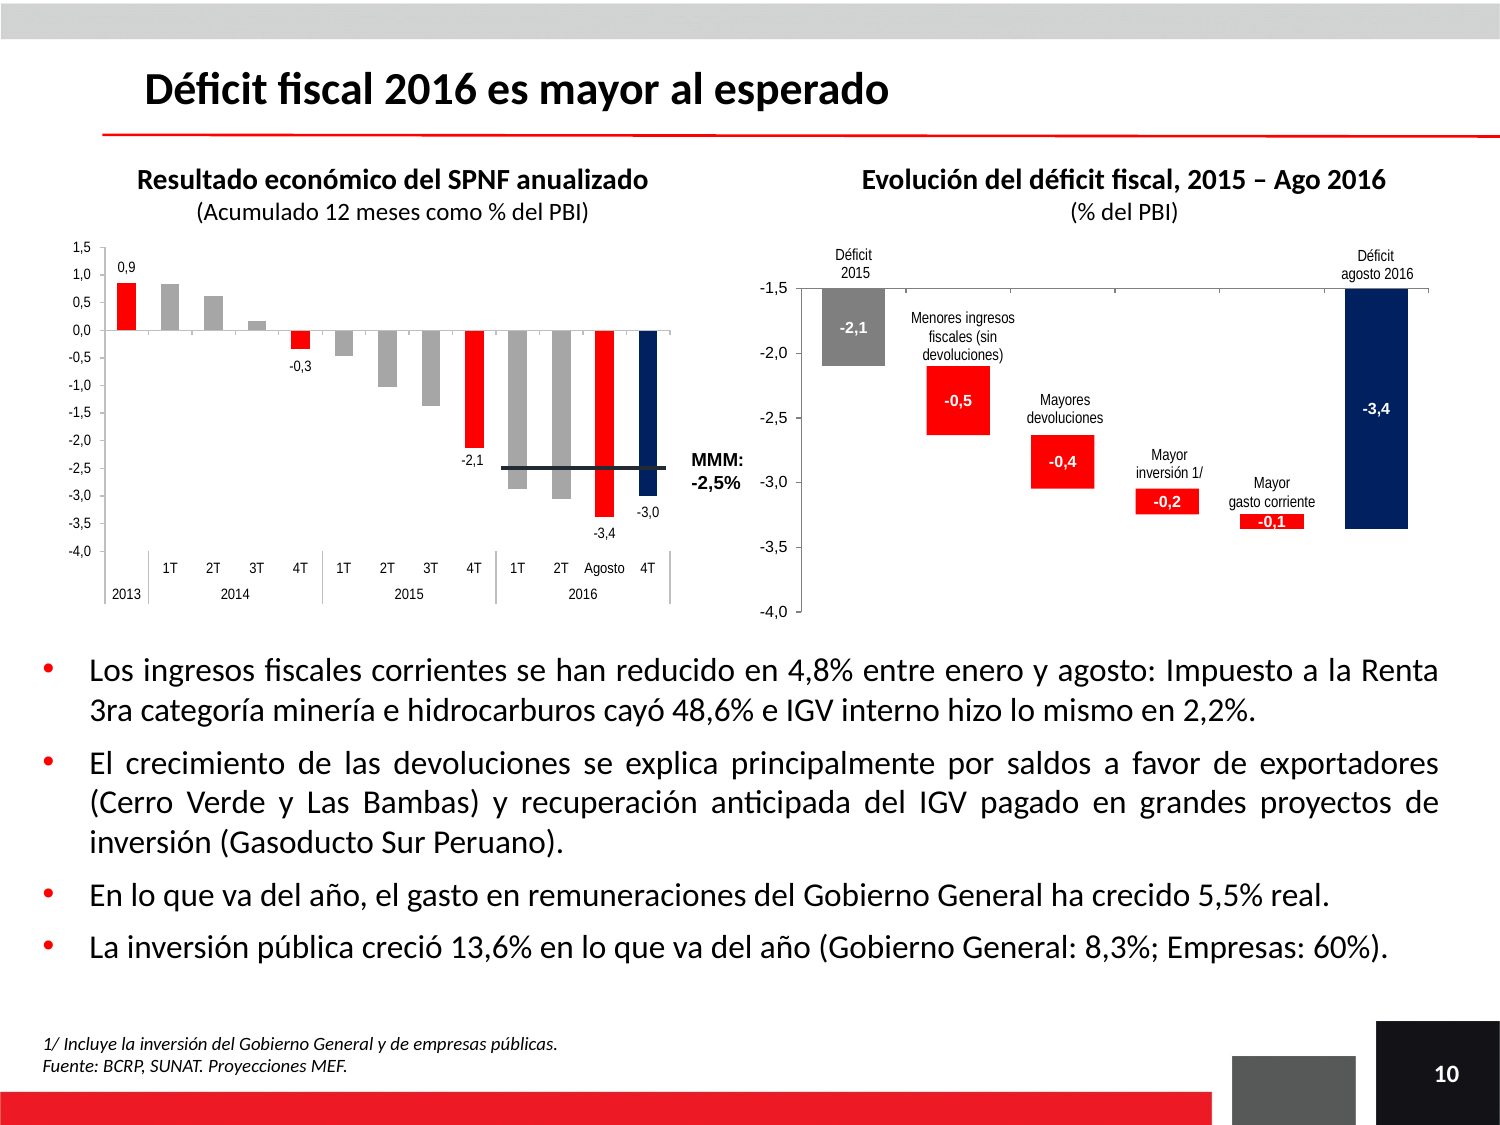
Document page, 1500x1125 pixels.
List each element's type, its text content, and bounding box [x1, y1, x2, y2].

slide_number 10 [1136, 1042, 1475, 1103]
text_box Déficit fiscal 2016 es mayor al esperado [129, 43, 1458, 136]
text_box Evolución del déficit fiscal, 2015 – Ago 2016 (% del PBI) [801, 152, 1448, 233]
text_box MMM: -2,5% [690, 440, 753, 501]
text_box Los ingresos fiscales corrientes se han reducido en 4,8% entre enero y agosto: Impuesto a la Renta 3ra categoría minería e hidrocarburos cayó 48,6% e IGV interno hizo lo mismo en 2,2%. El crecimiento de las devoluciones se explica principalmente por saldos a favor de exportadores (Cerro Verde y Las Bambas) y recuperación anticipada del IGV pagado en grandes proyectos de inversión (Gasoducto Sur Peruano). En lo que va del año, el gasto en remuneraciones del Gobierno General ha crecido 5,5% real. La inversión pública creció 13,6% en lo que va del año (Gobierno General: 8,3%; Empresas: 60%). [27, 641, 1457, 973]
text_box Resultado económico del SPNF anualizado (Acumulado 12 meses como % del PBI) [70, 153, 716, 233]
picture [0, 3, 1500, 1125]
text_box 1/ Incluye la inversión del Gobierno General y de empresas públicas. Fuente: BCRP, SUNAT. Proyecciones MEF. [27, 1023, 1060, 1084]
